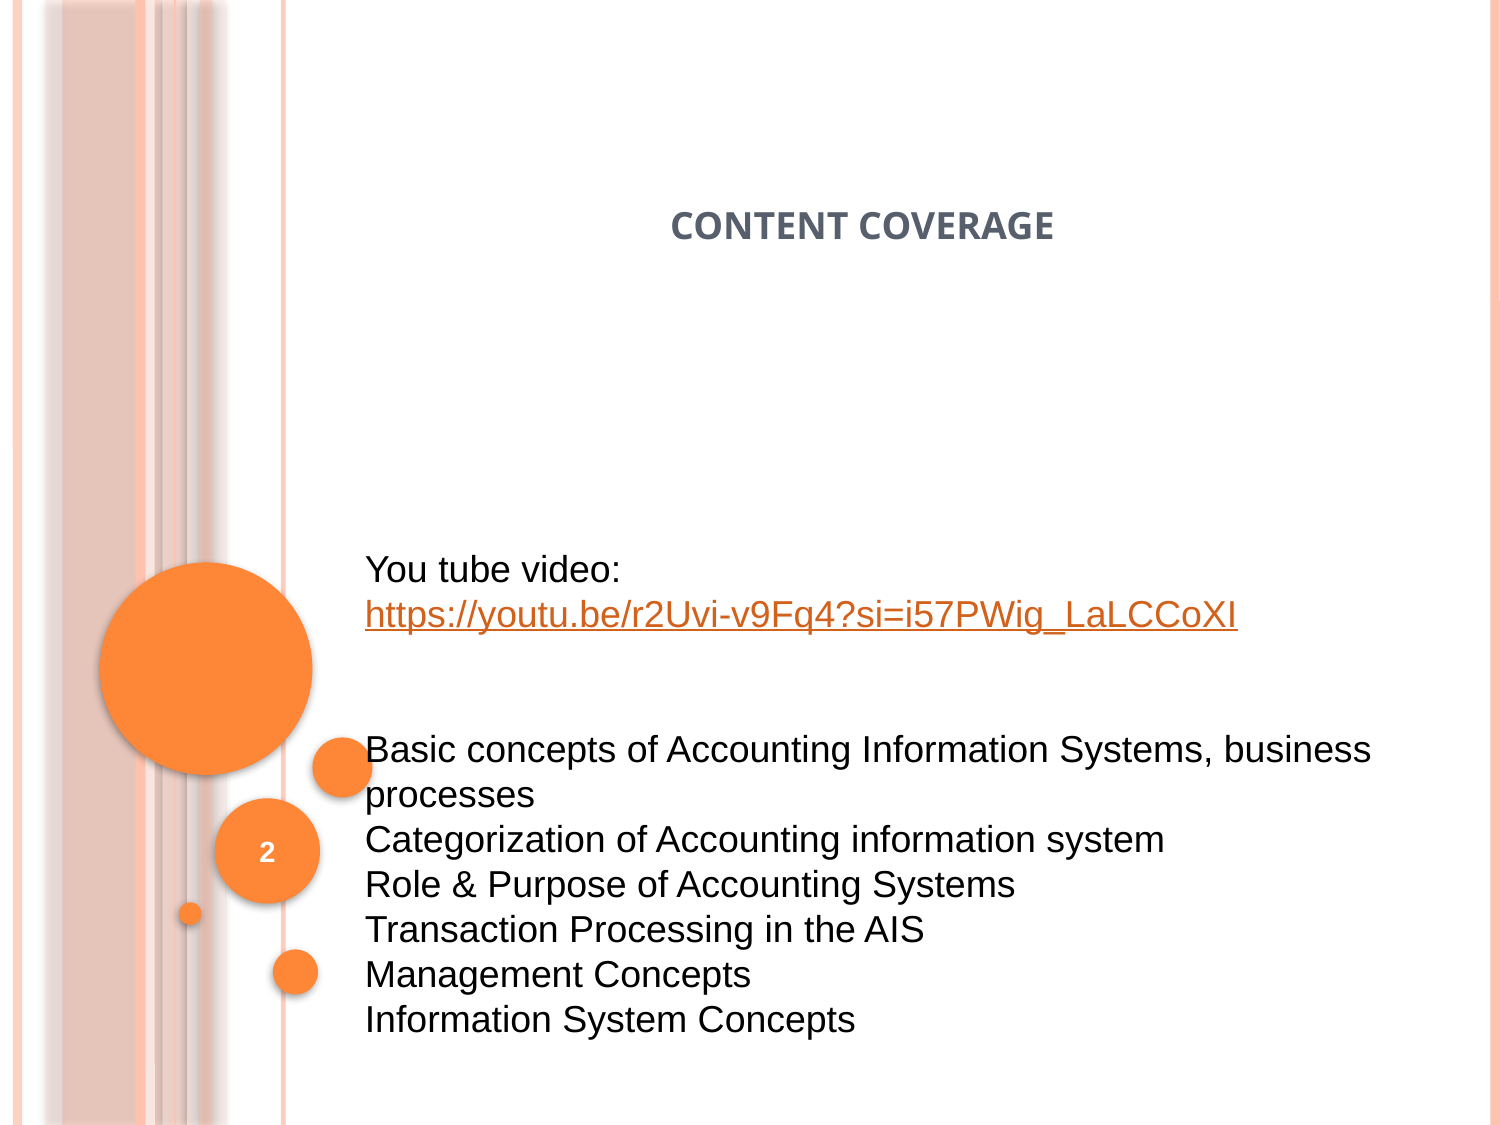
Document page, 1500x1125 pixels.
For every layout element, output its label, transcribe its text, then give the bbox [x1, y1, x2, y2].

text_box You tube video: https://youtu.be/r2Uvi-v9Fq4?si=i57PWig_LaLCCoXI Basic concepts of Accounting Information Systems, business processes Categorization of Accounting information system Role & Purpose of Accounting Systems Transaction Processing in the AIS Management Concepts Information System Concepts [350, 537, 1500, 1048]
title Content coverage [162, 137, 1500, 300]
slide_number 2 [217, 808, 318, 894]
